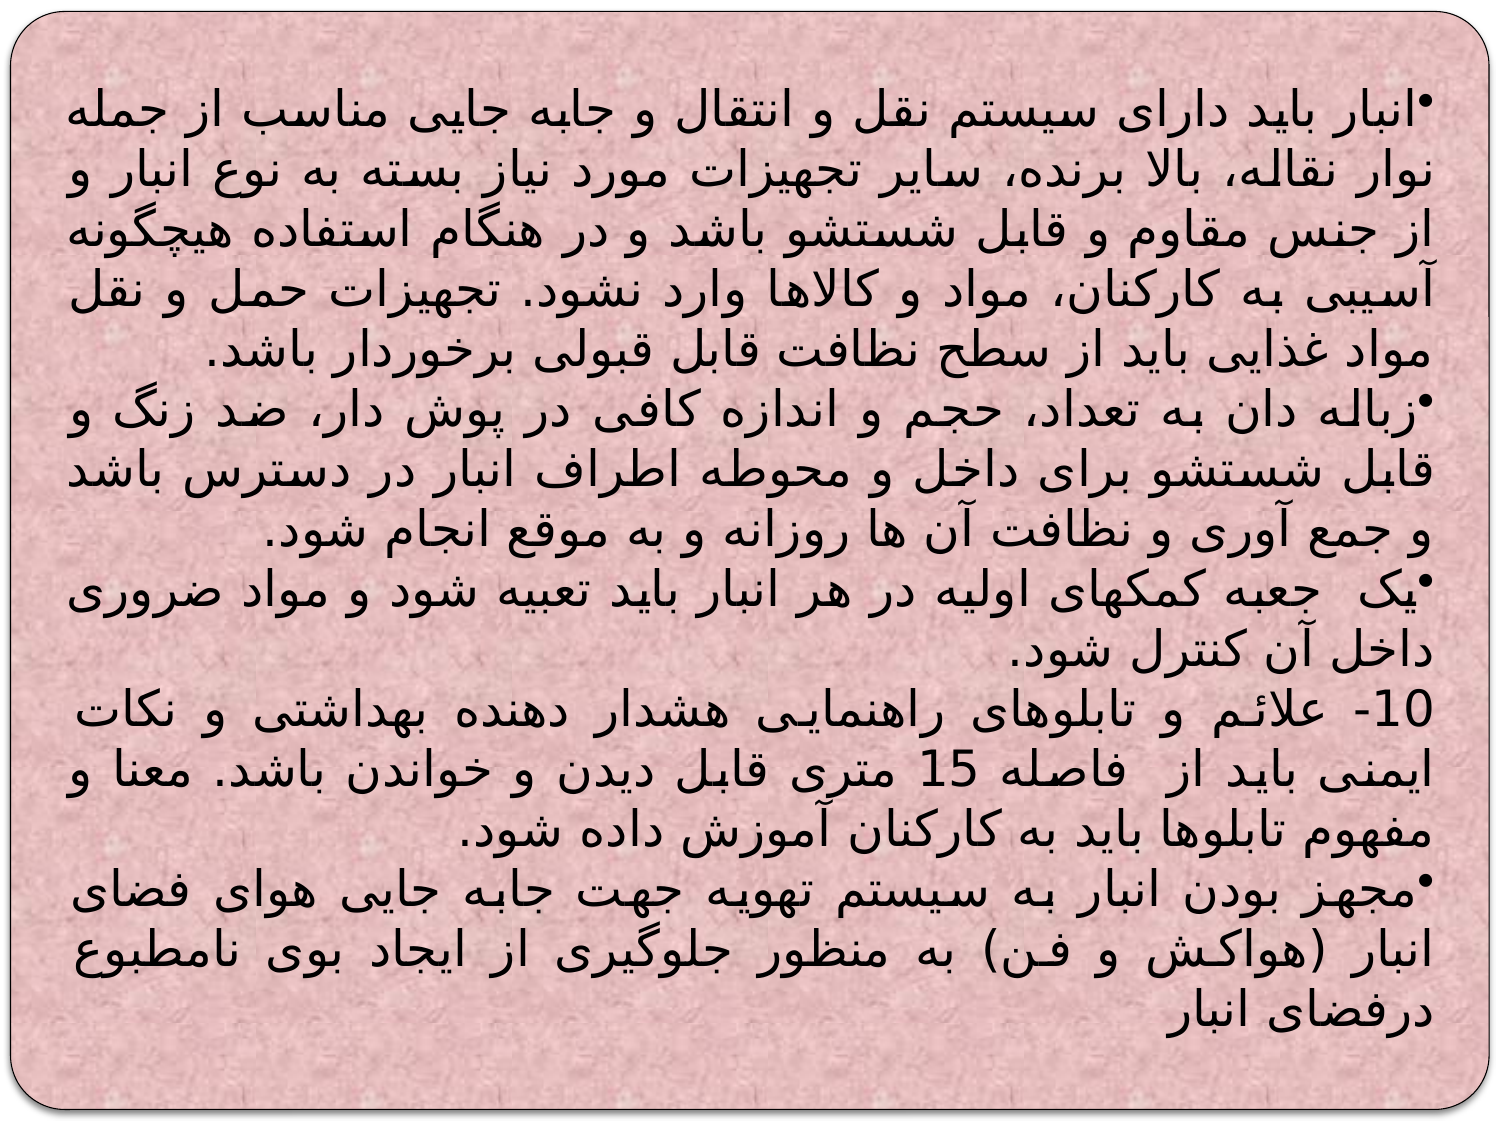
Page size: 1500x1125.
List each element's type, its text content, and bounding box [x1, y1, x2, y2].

picture [12, 12, 1488, 1108]
text_box انبار باید دارای سیستم نقل و انتقال و جابه جایی مناسب از جمله نوار نقاله، بالا برنده، سایر تجهیزات مورد نیاز بسته به نوع انبار و از جنس مقاوم و قابل شستشو باشد و در هنگام استفاده هیچگونه آسیبی به کارکنان، مواد و کالاها وارد نشود. تجهیزات حمل و نقل مواد غذایی باید از سطح نظافت قابل قبولی برخوردار باشد. زباله دان به تعداد، حجم و اندازه کافی در پوش دار، ضد زنگ و قابل شستشو برای داخل و محوطه اطراف انبار در دسترس باشد و جمع آوری و نظافت آن ها روزانه و به موقع انجام شود. یک جعبه کمکهای اولیه در هر انبار باید تعبیه شود و مواد ضروری داخل آن کنترل شود. 10- علائم و تابلوهای راهنمایی هشدار دهنده بهداشتی و نکات ایمنی باید از فاصله 15 متری قابل دیدن و خواندن باشد. معنا و مفهوم تابلوها باید به کارکنان آموزش داده شود. مجهز بودن انبار به سیستم تهویه جهت جابه جایی هوای فضای انبار (هواکش و فن) به منظور جلوگیری از ایجاد بوی نامطبوع درفضای انبار [50, 69, 1450, 1045]
